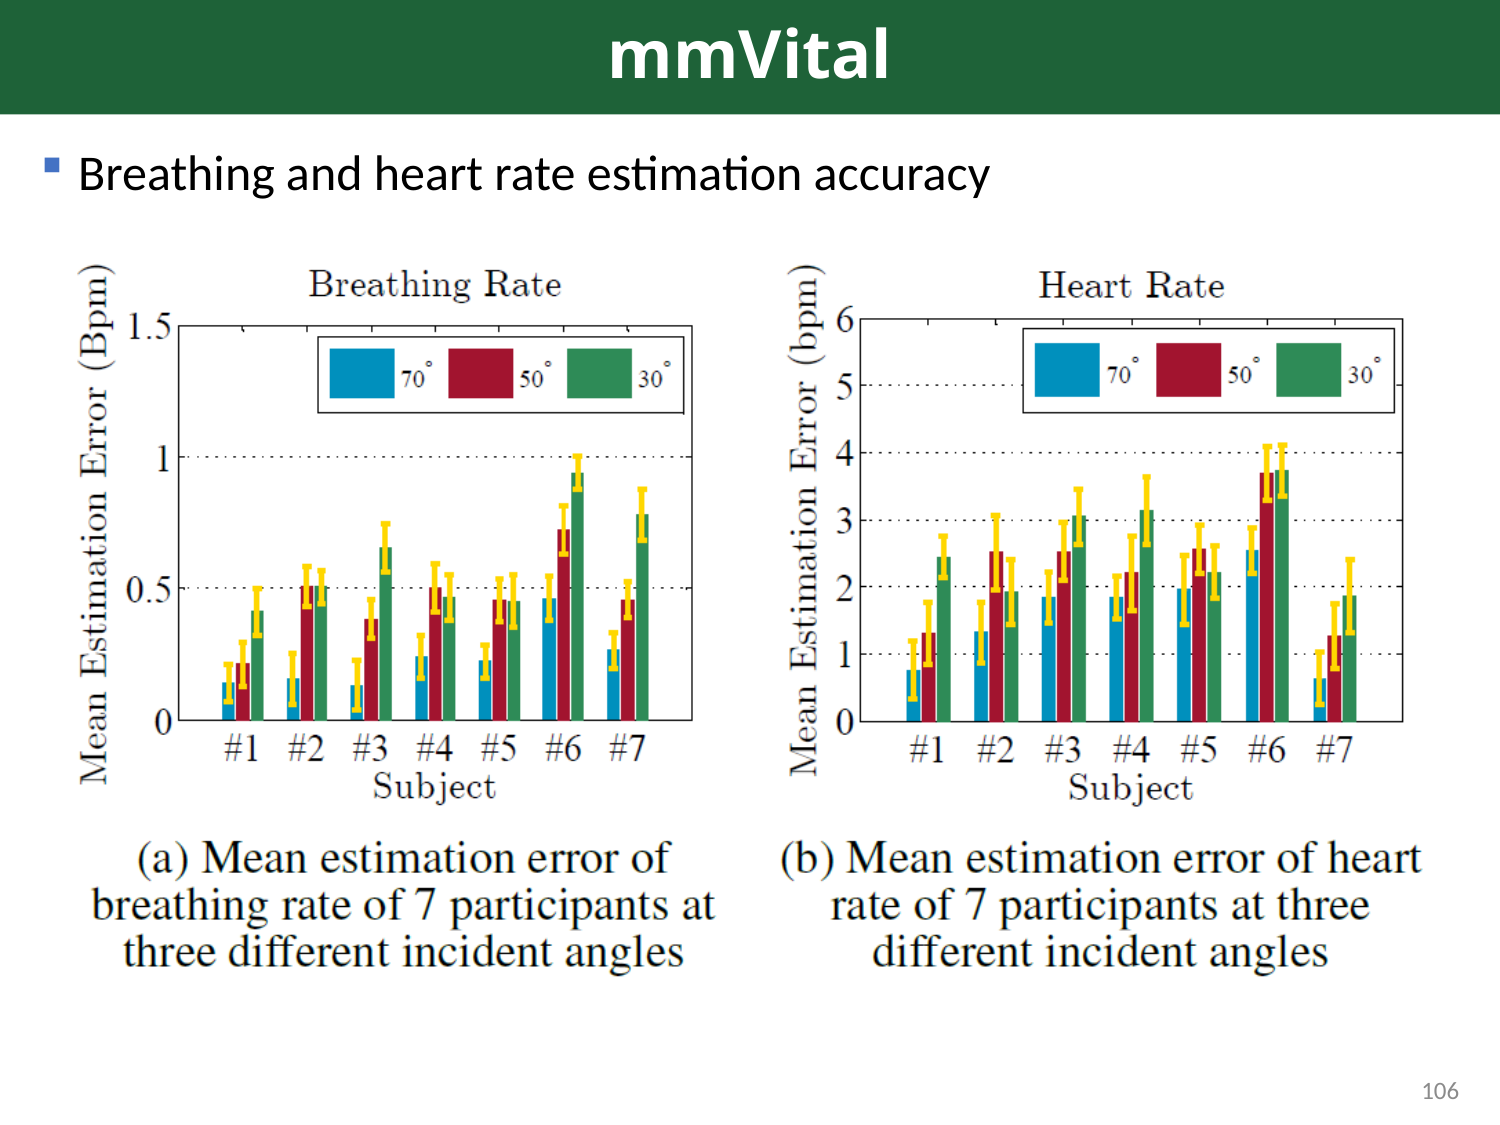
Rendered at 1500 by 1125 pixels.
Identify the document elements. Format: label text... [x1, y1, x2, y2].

picture [25, 215, 1436, 985]
slide_number 106 [1136, 1059, 1475, 1120]
list Breathing and heart rate estimation accuracy [25, 139, 1475, 1102]
title mmVital [0, 0, 1500, 115]
